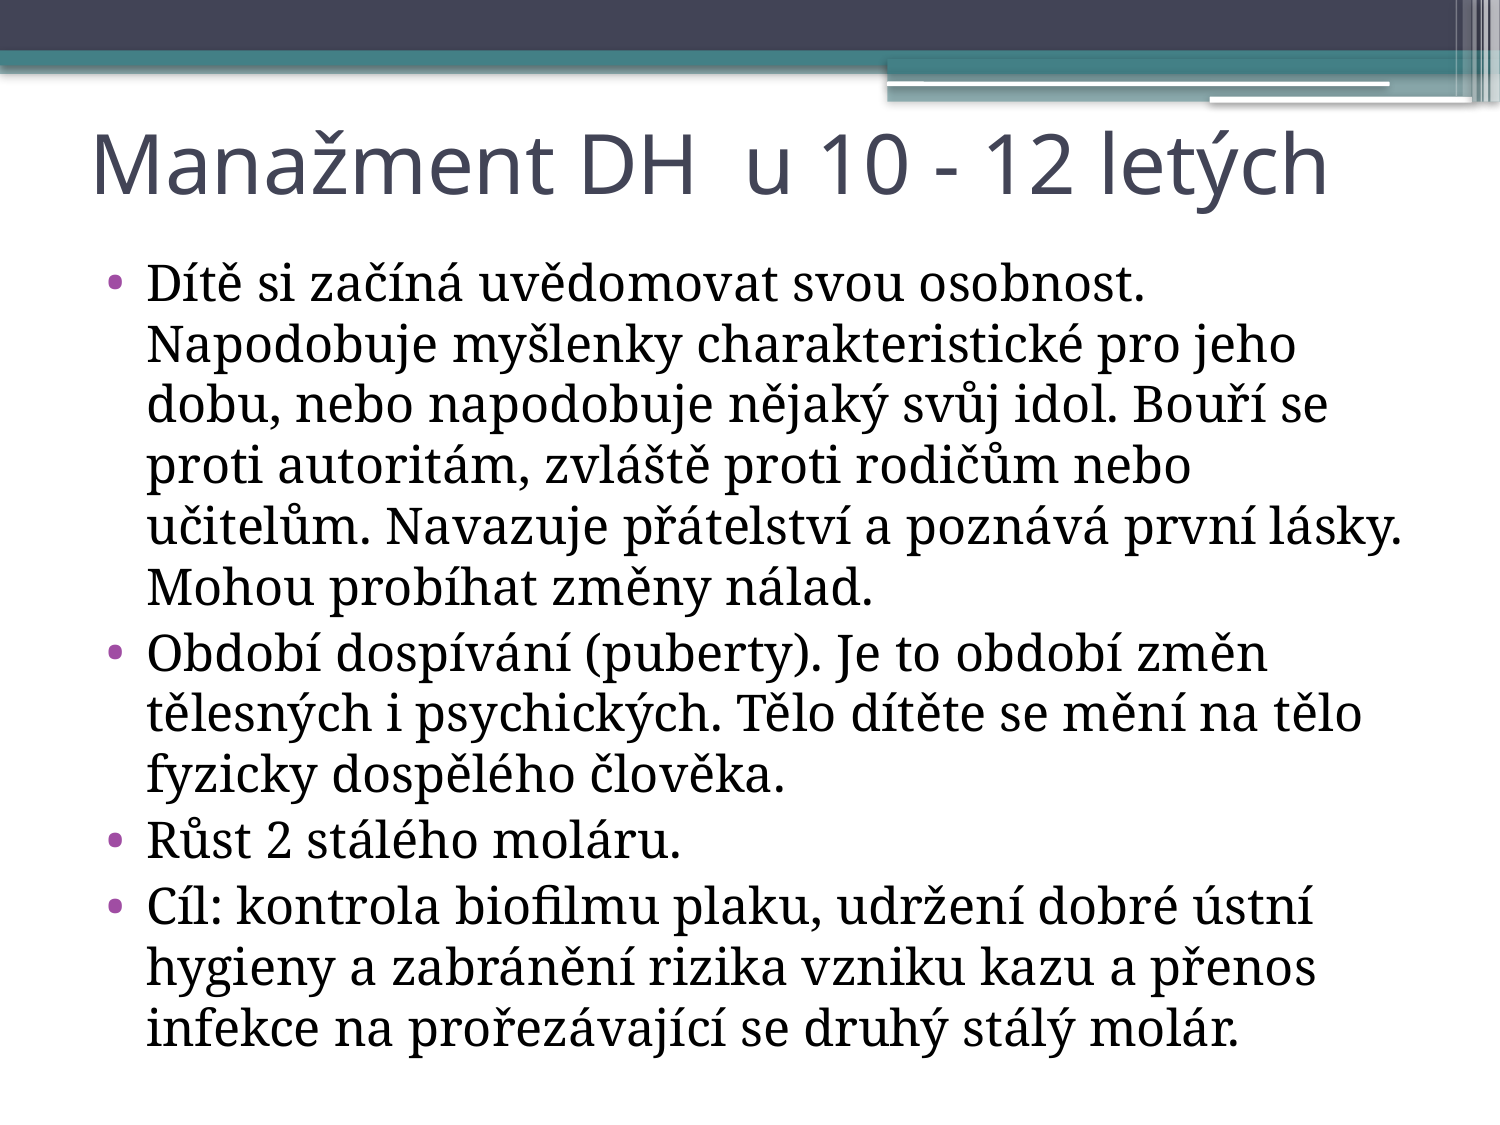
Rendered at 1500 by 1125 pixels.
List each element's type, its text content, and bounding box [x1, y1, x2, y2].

list Dítě si začíná uvědomovat svou osobnost. Napodobuje myšlenky charakteristické pro jeho dobu, nebo napodobuje nějaký svůj idol. Bouří se proti autoritám, zvláště proti rodičům nebo učitelům. Navazuje přátelství a poznává první lásky. Mohou probíhat změny nálad. Období dospívání (puberty). Je to období změn tělesných i psychických. Tělo dítěte se mění na tělo fyzicky dospělého člověka. Růst 2 stálého moláru. Cíl: kontrola biofilmu plaku, udržení dobré ústní hygieny a zabránění rizika vzniku kazu a přenos infekce na prořezávající se druhý stálý molár. [75, 243, 1425, 1079]
title Manažment DH u 10 - 12 letých [75, 78, 1425, 243]
